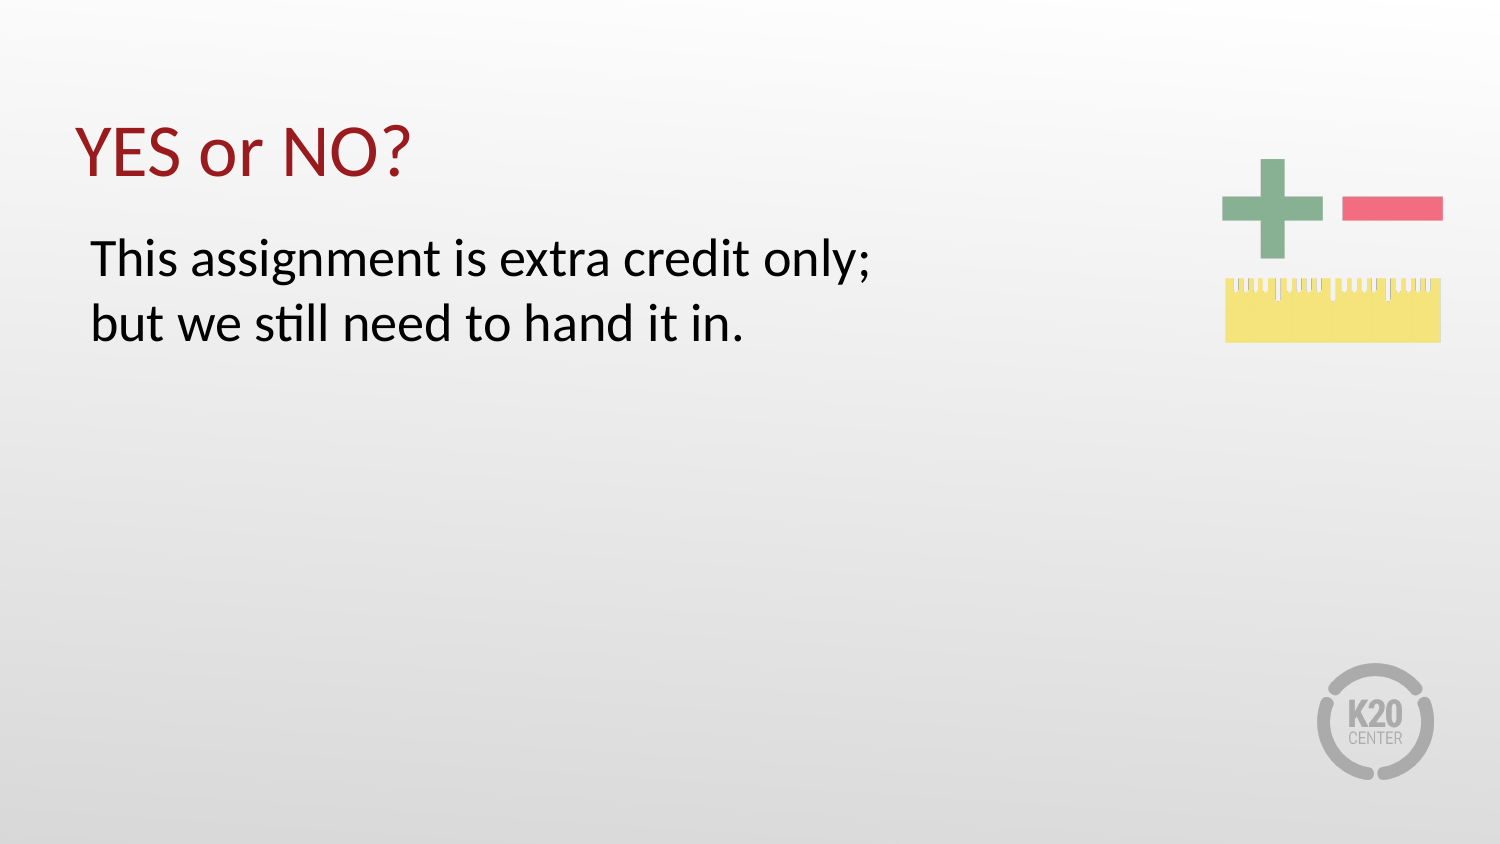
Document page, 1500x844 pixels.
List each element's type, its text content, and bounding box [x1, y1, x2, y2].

list This assignment is extra credit only; but we still need to hand it in. [75, 214, 971, 779]
picture [1300, 646, 1451, 797]
title YES or NO? [75, 50, 1425, 191]
picture [1214, 133, 1451, 370]
